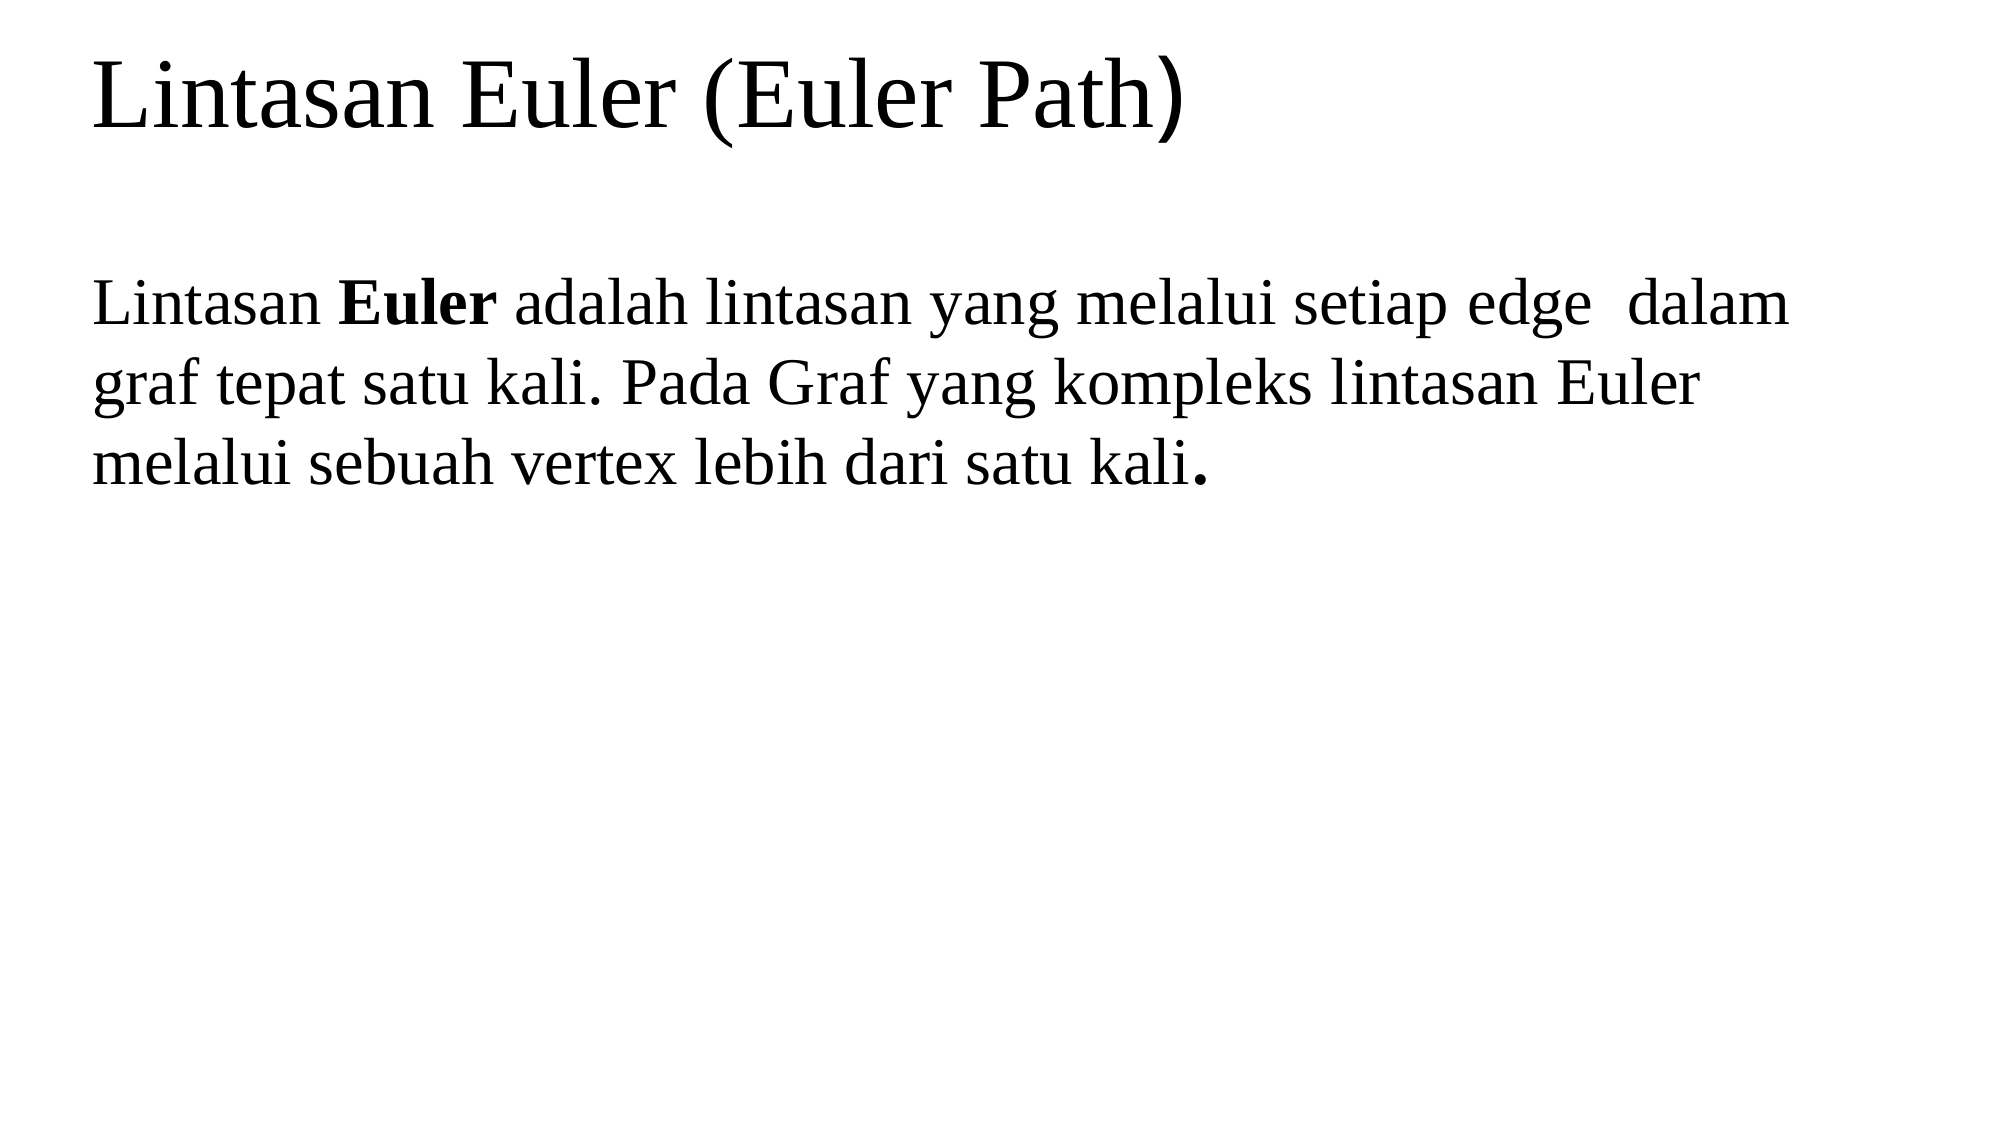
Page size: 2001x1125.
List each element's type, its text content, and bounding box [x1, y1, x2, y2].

text_box Lintasan Euler adalah lintasan yang melalui setiap edge dalam graf tepat satu kali. Pada Graf yang kompleks lintasan Euler melalui sebuah vertex lebih dari satu kali. [77, 205, 1825, 797]
text_box Lintasan Euler (Euler Path) [77, 18, 1703, 172]
